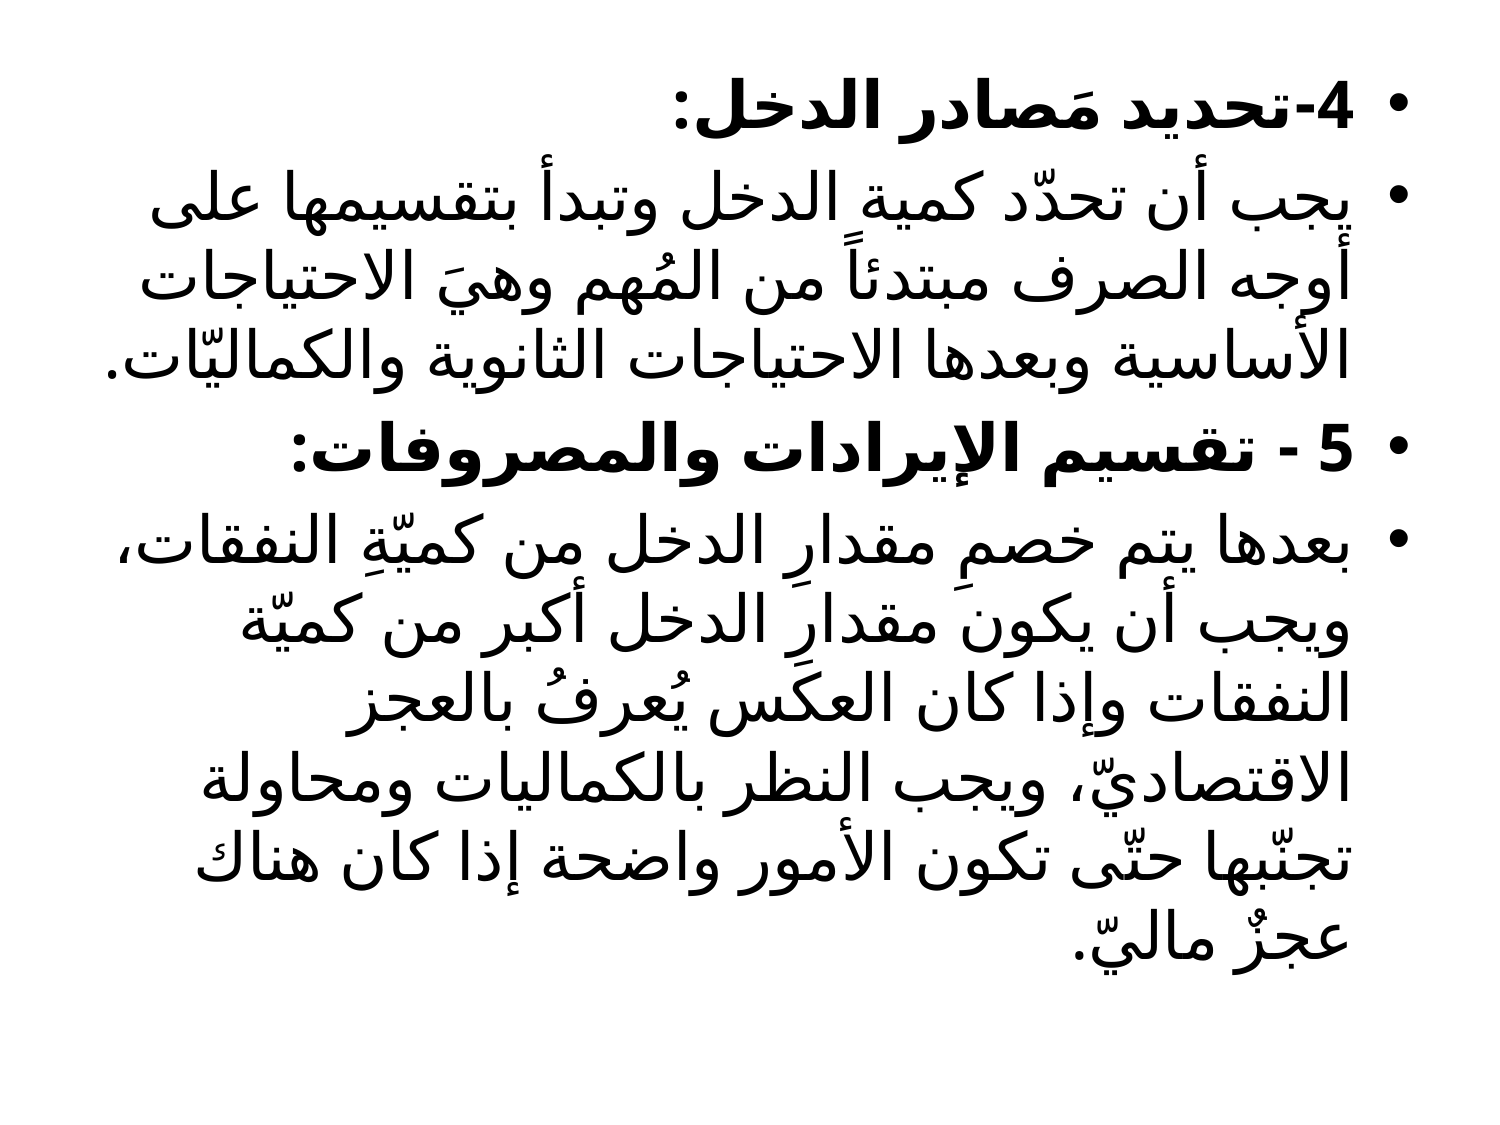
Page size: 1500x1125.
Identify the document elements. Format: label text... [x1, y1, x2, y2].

list 4-تحديد مَصادر الدخل: يجب أن تحدّد كمية الدخل وتبدأ بتقسيمها على أوجه الصرف مبتدئاً من المُهم وهيَ الاحتياجات الأساسية وبعدها الاحتياجات الثانوية والكماليّات. 5 - تقسيم الإيرادات والمصروفات: بعدها يتم خصمِ مقدارِ الدخل من كميّةِ النفقات، ويجب أن يكون مقدارِ الدخل أكبر من كميّة النفقات وإذا كان العكس يُعرفُ بالعجز الاقتصاديّ، ويجب النظر بالكماليات ومحاولة تجنّبها حتّى تكون الأمور واضحة إذا كان هناك عجزٌ ماليّ. [75, 54, 1425, 1005]
